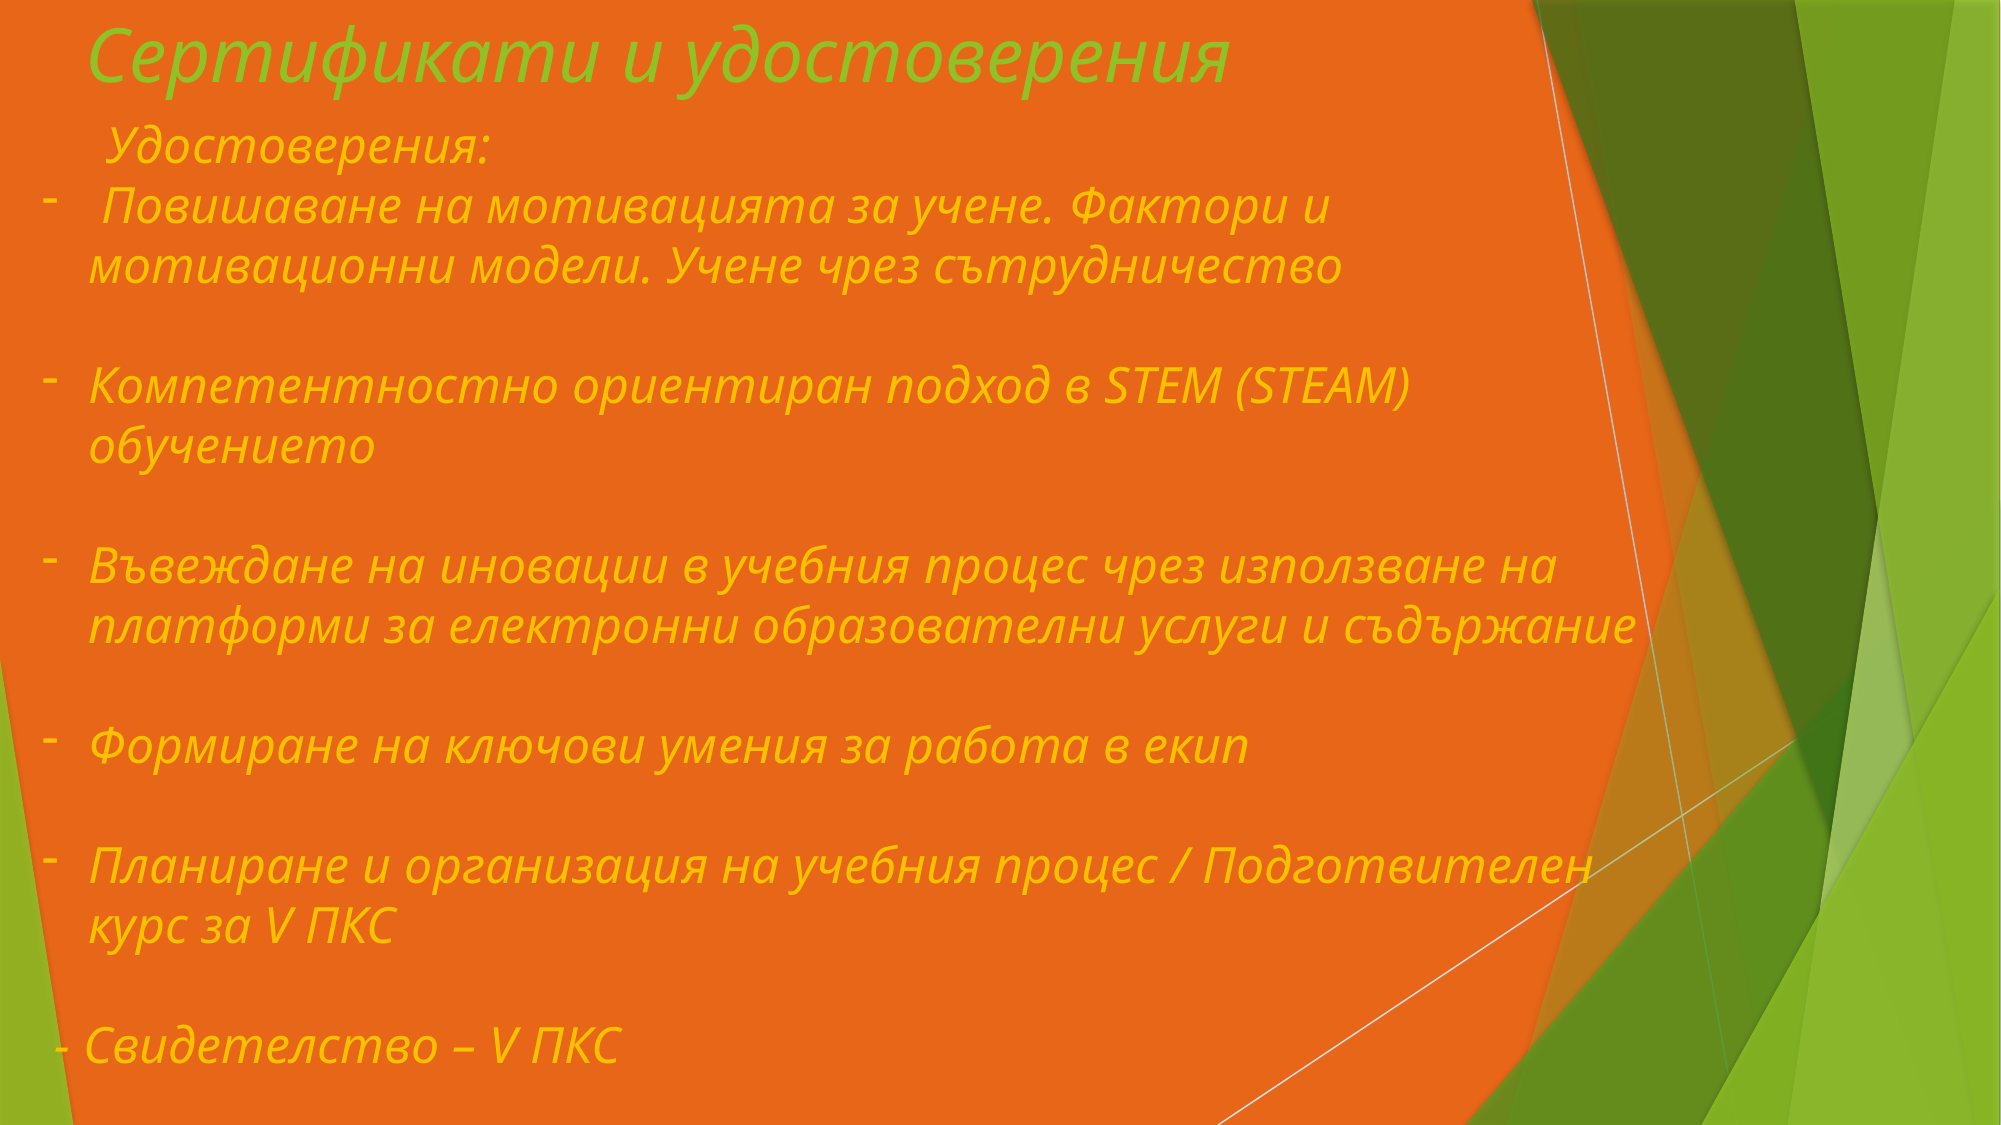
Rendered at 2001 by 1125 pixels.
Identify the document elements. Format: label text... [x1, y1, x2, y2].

text_box Удостоверения: Повишаване на мотивацията за учене. Фактори и мотивационни модели. Учене чрез сътрудничество Компетентностно ориентиран подход в STEM (STEAM) обучението Въвеждане на иновации в учебния процес чрез използване на платформи за електронни образователни услуги и съдържание Формиране на ключови умения за работа в екип Планиране и организация на учебния процес / Подготвителен курс за V ПКС - Свидетелство – V ПКС [27, 105, 1665, 1125]
text_box Сертификати и удостоверения [51, 0, 1340, 105]
